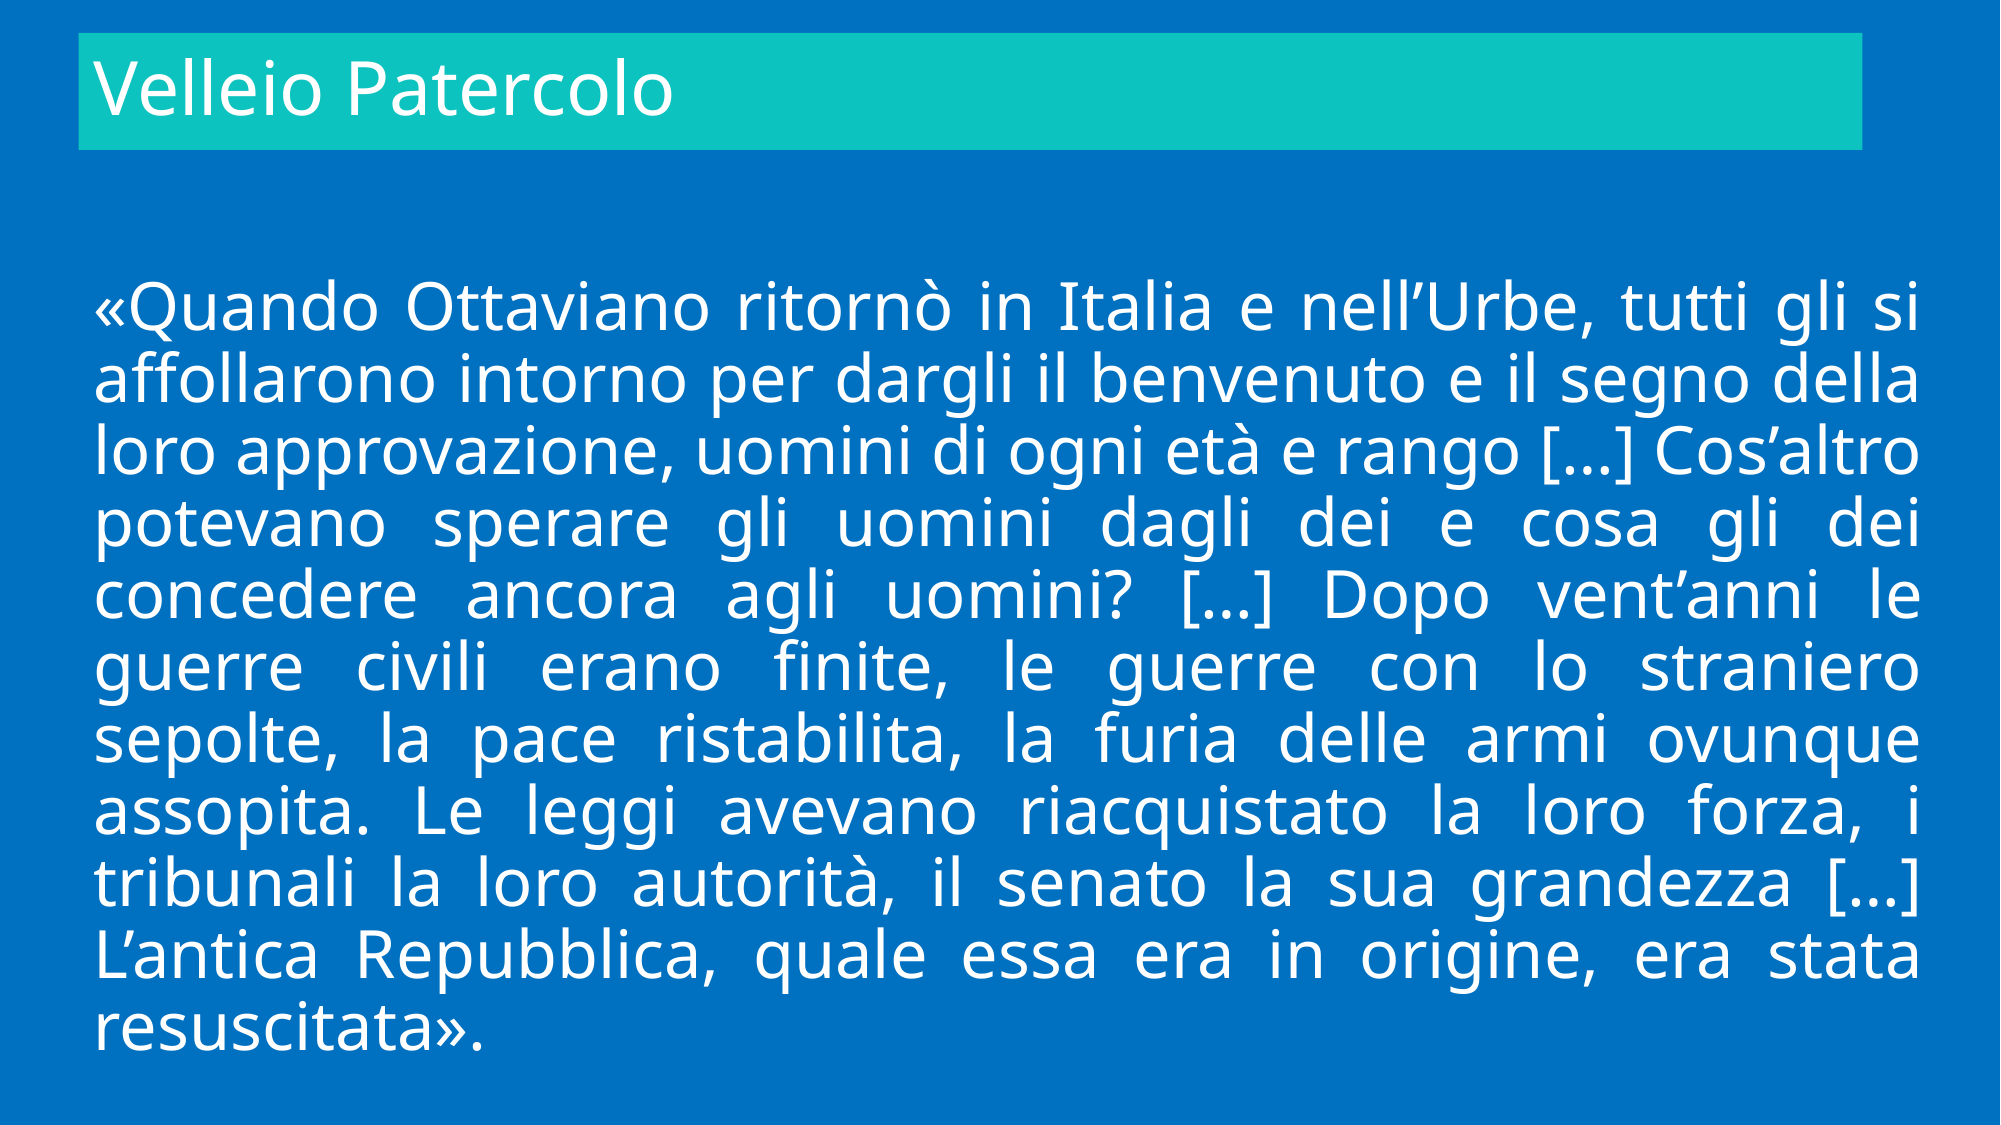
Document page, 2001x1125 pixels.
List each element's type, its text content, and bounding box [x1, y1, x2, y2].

list «Quando Ottaviano ritornò in Italia e nell’Urbe, tutti gli si affollarono intorno per dargli il benvenuto e il segno della loro approvazione, uomini di ogni età e rango […] Cos’altro potevano sperare gli uomini dagli dei e cosa gli dei concedere ancora agli uomini? […] Dopo vent’anni le guerre civili erano finite, le guerre con lo straniero sepolte, la pace ristabilita, la furia delle armi ovunque assopita. Le leggi avevano riacquistato la loro forza, i tribunali la loro autorità, il senato la sua grandezza […] L’antica Repubblica, quale essa era in origine, era stata resuscitata». [78, 265, 1940, 1014]
title Velleio Patercolo [78, 32, 1863, 150]
